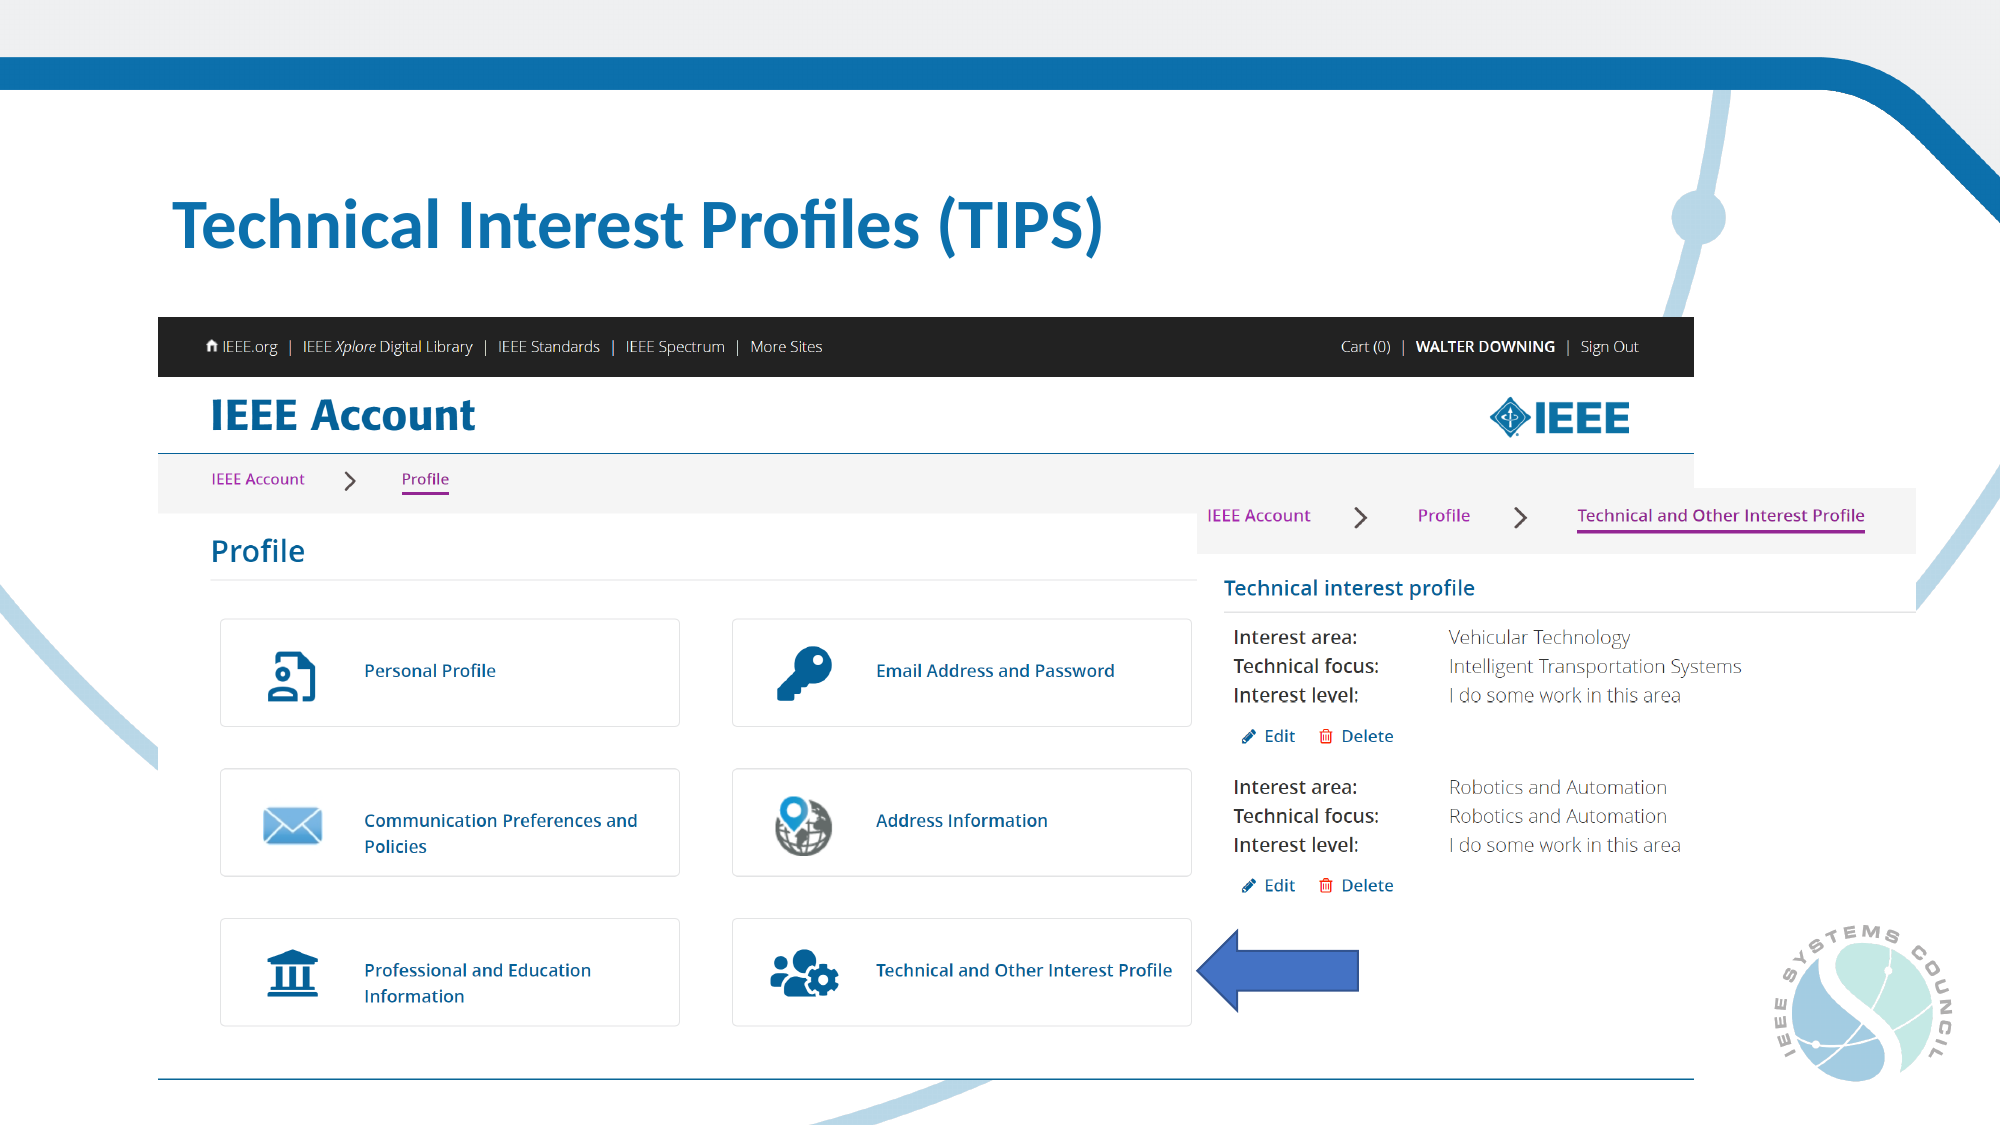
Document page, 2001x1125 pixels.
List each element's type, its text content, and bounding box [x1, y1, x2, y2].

picture [0, 0, 2000, 1125]
text_box Technical Interest Profiles (TIPS) [157, 180, 1632, 272]
